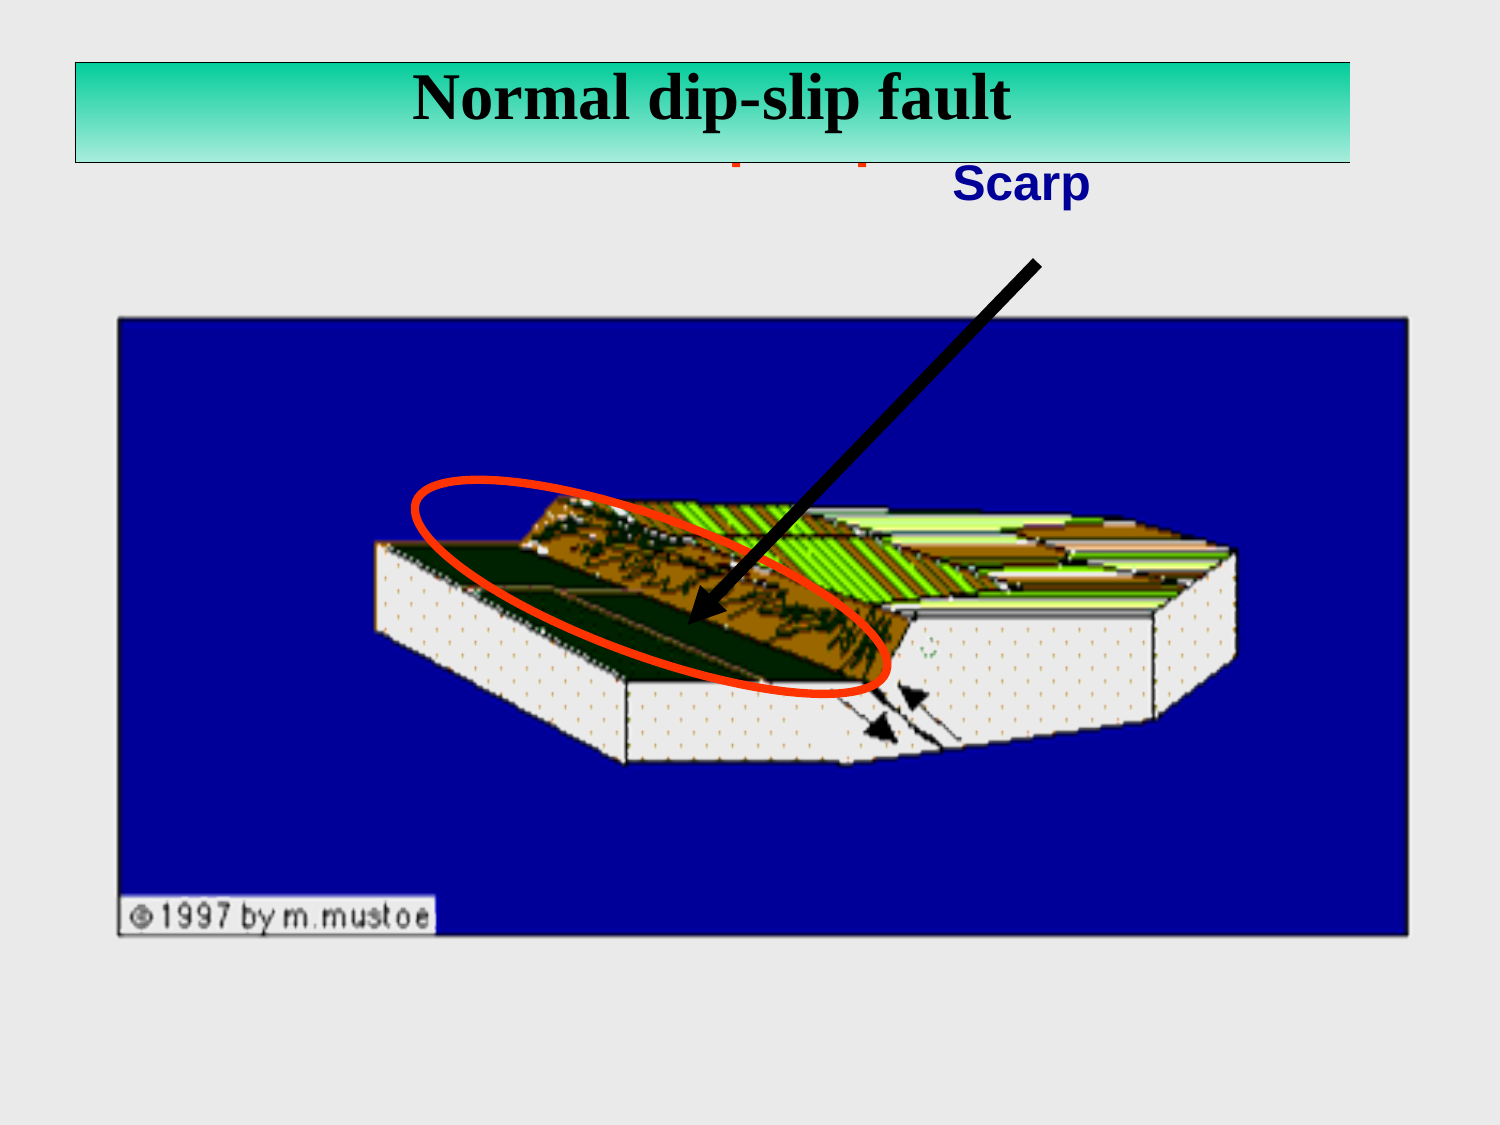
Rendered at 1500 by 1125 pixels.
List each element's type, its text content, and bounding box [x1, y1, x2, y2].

text_box Normal dip-slip fault [74, 62, 1350, 163]
text_box Scarp [937, 163, 1213, 219]
text_box Reverse Dip-Slip Fault [412, 163, 937, 175]
picture [112, 239, 1413, 1011]
